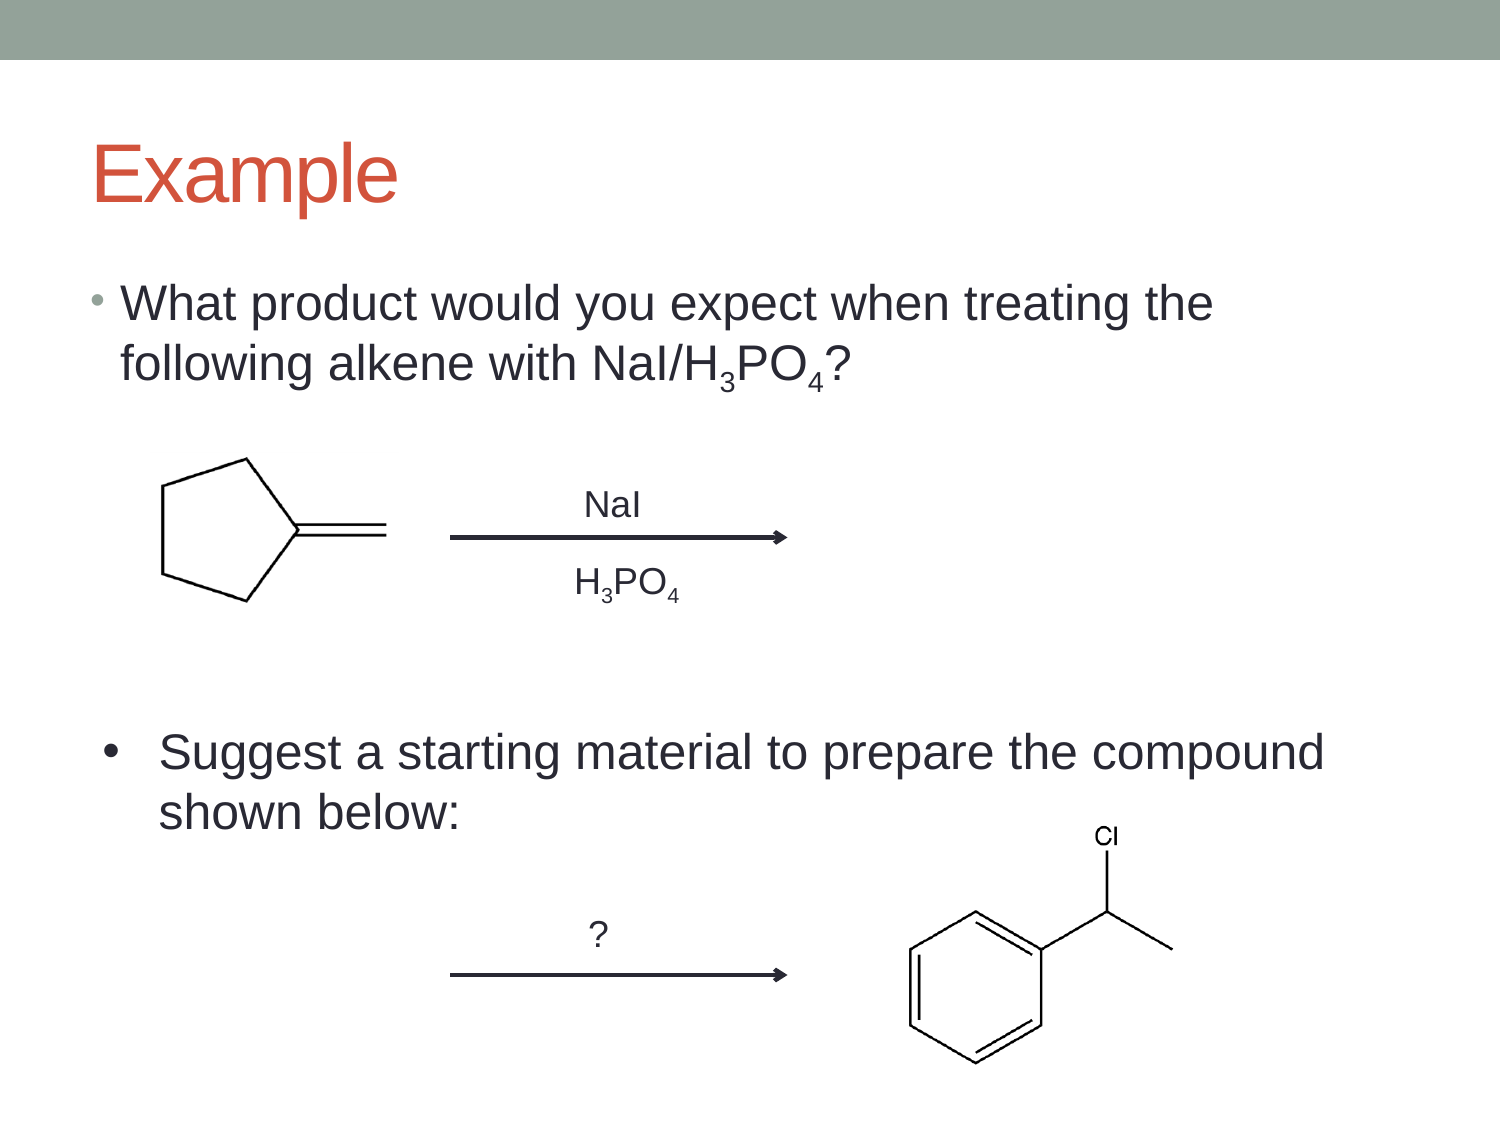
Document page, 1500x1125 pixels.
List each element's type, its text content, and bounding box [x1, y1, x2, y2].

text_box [149, 451, 788, 611]
title Example [75, 87, 1425, 250]
list What product would you expect when treating the following alkene with NaI/H3PO4? [75, 262, 1425, 425]
picture [887, 809, 1188, 1072]
text_box ? [573, 903, 649, 963]
text_box Suggest a starting material to prepare the compound shown below: [87, 712, 1413, 893]
